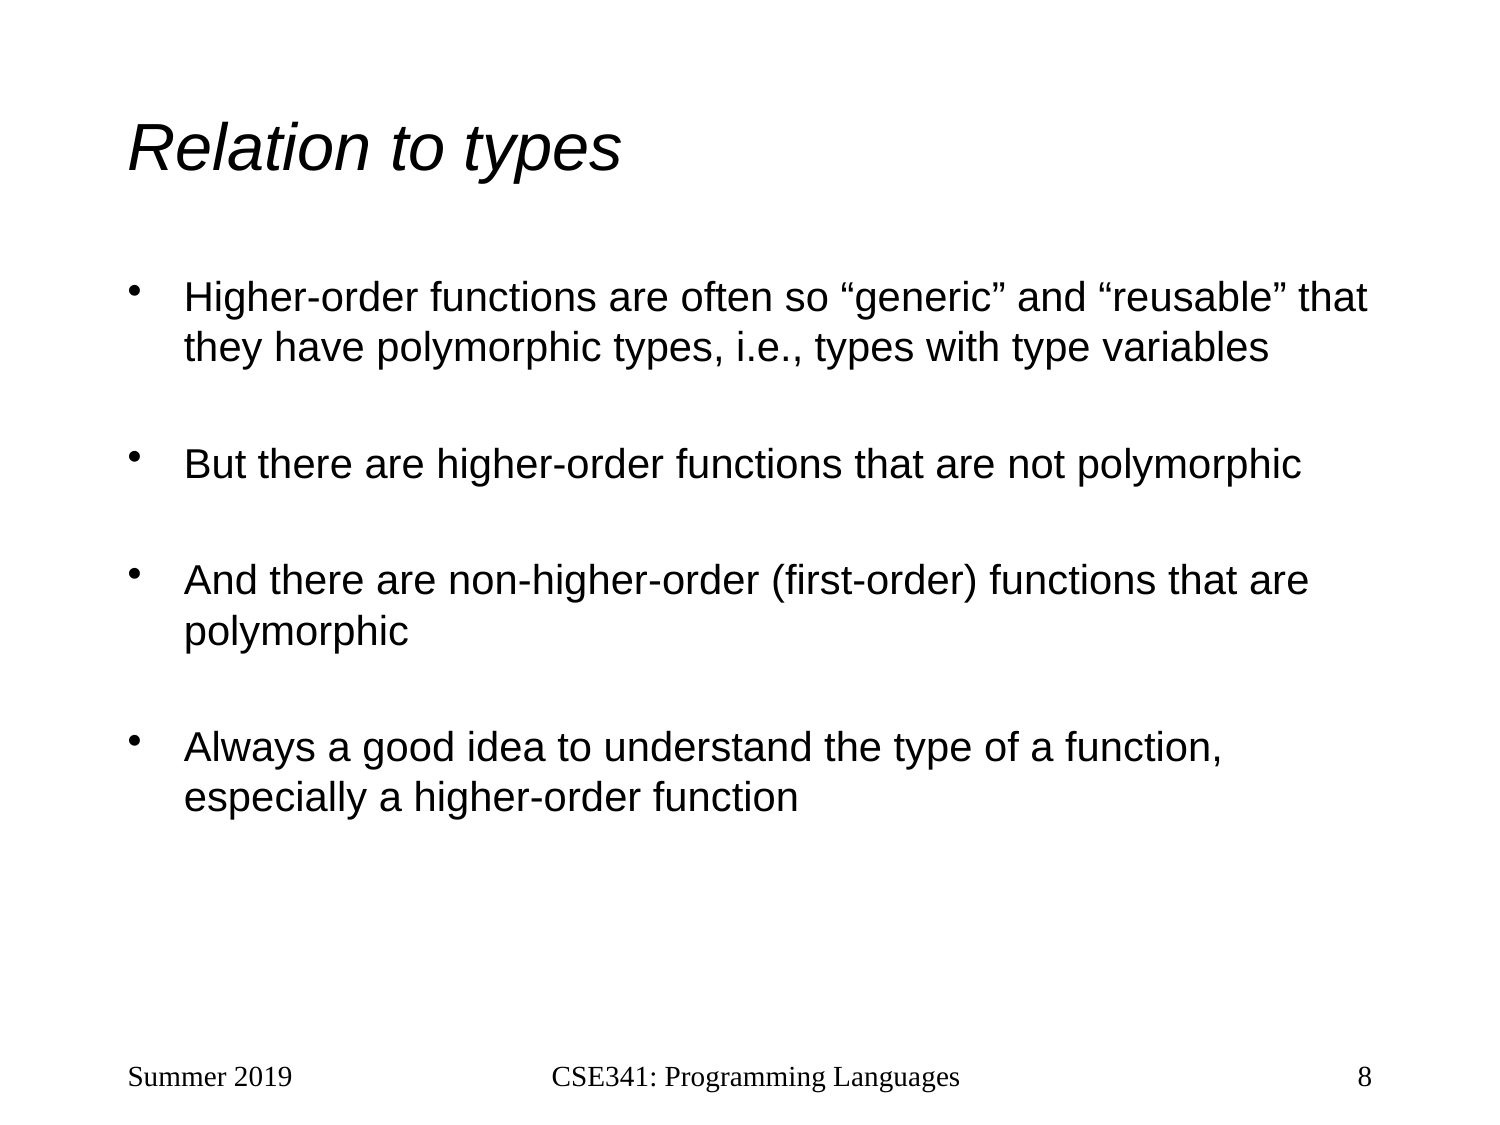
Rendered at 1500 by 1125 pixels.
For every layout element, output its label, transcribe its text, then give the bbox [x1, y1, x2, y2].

title Relation to types [112, 49, 1388, 238]
slide_number Summer 2019 [112, 1049, 426, 1125]
list Higher-order functions are often so “generic” and “reusable” that they have polymorphic types, i.e., types with type variables But there are higher-order functions that are not polymorphic And there are non-higher-order (first-order) functions that are polymorphic Always a good idea to understand the type of a function, especially a higher-order function [112, 262, 1388, 1001]
slide_number 8 [1074, 1049, 1388, 1125]
footer CSE341: Programming Languages [474, 1049, 1038, 1125]
